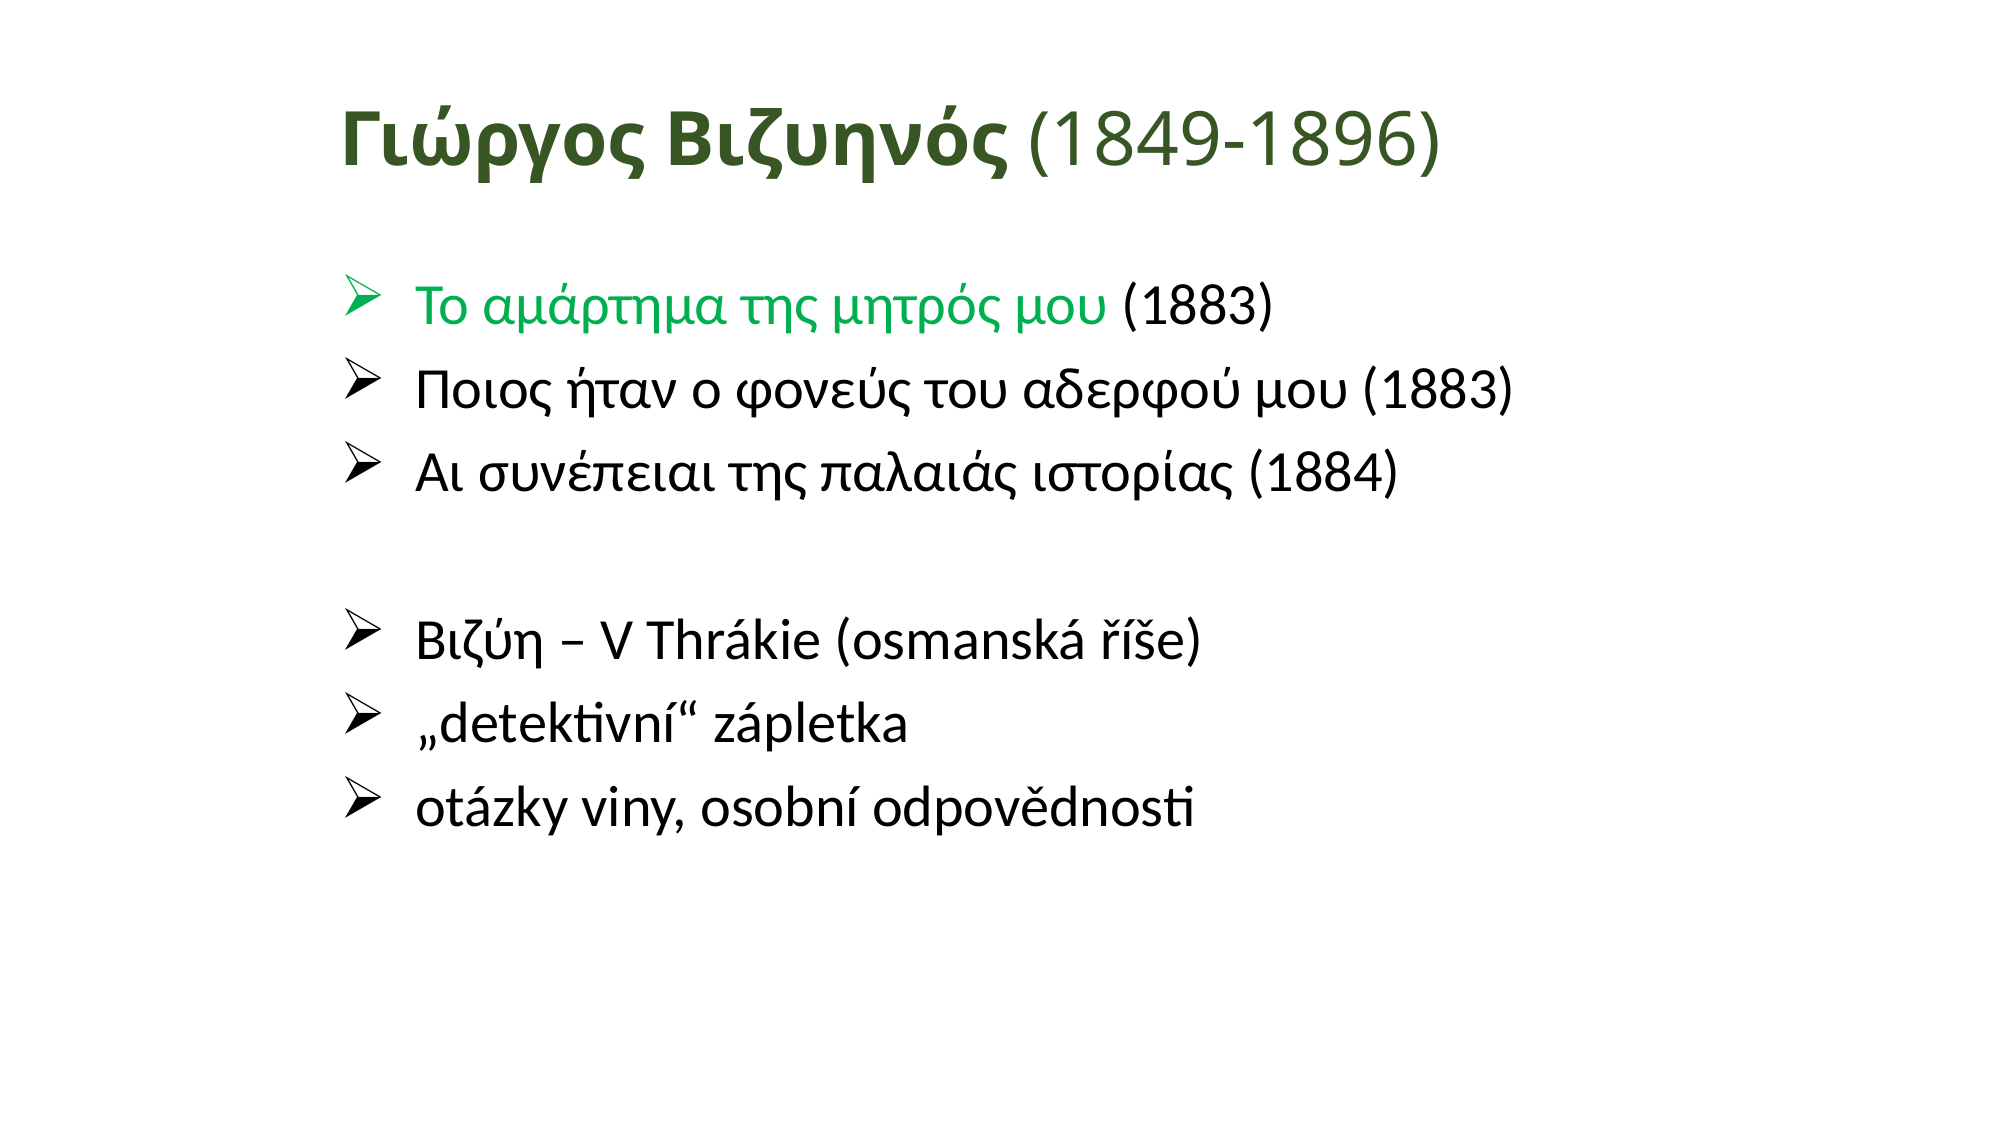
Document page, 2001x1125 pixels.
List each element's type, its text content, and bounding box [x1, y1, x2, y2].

title Γιώργος Βιζυηνός (1849-1896) [324, 21, 1675, 257]
list Το αμάρτημα της μητρός μου (1883) Ποιος ήταν ο φονεύς του αδερφού μου (1883) Αι συνέπειαι της παλαιάς ιστορίας (1884) Βιζύη – V Thrákie (osmanská říše) „detektivní“ zápletka otázky viny, osobní odpovědnosti [324, 262, 1675, 1005]
